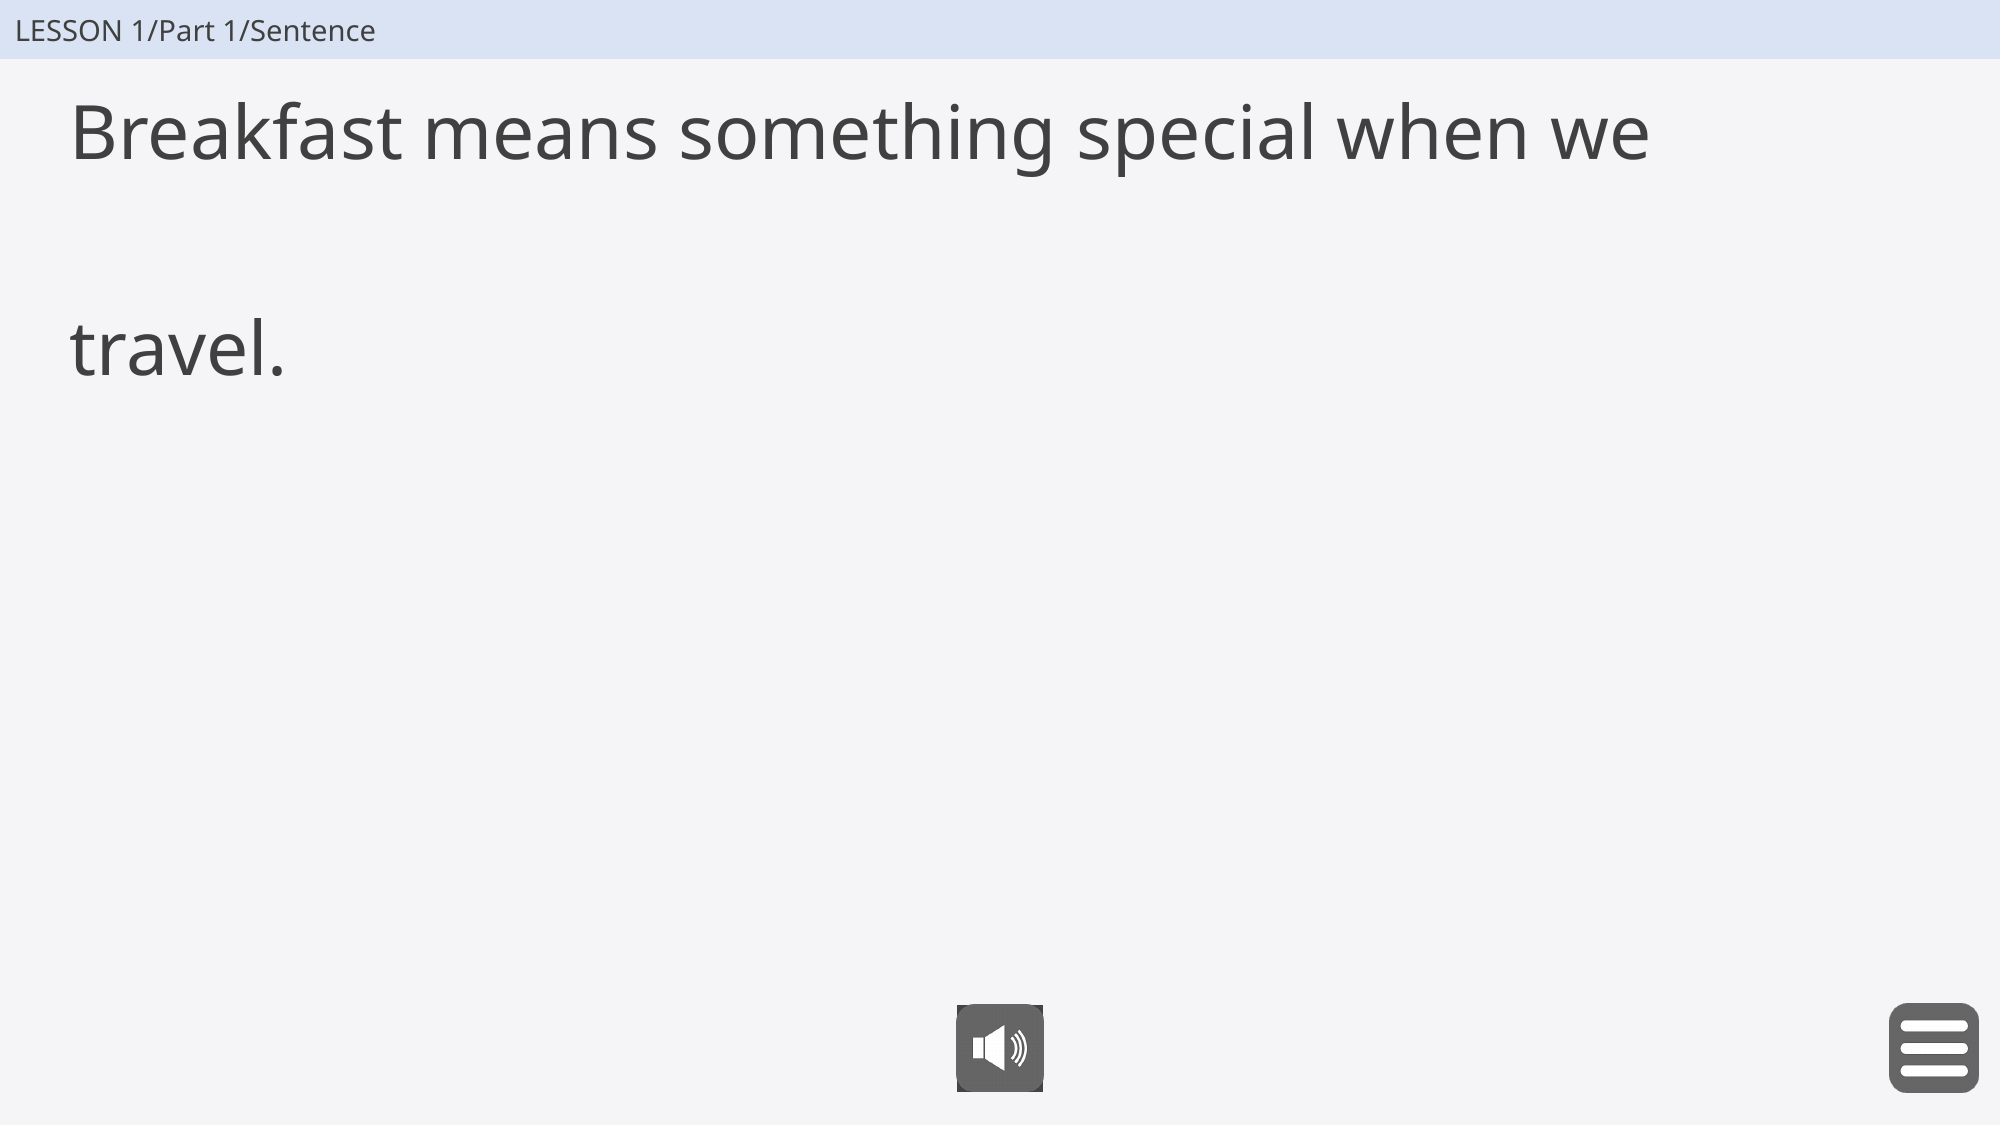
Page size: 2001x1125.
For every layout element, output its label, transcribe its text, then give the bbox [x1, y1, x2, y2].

text_box Breakfast means something special when we travel. [55, 60, 1945, 1004]
text_box LESSON 1/Part 1/Sentence [0, 0, 2000, 60]
picture [955, 1003, 1045, 1093]
picture [1889, 1003, 1979, 1093]
